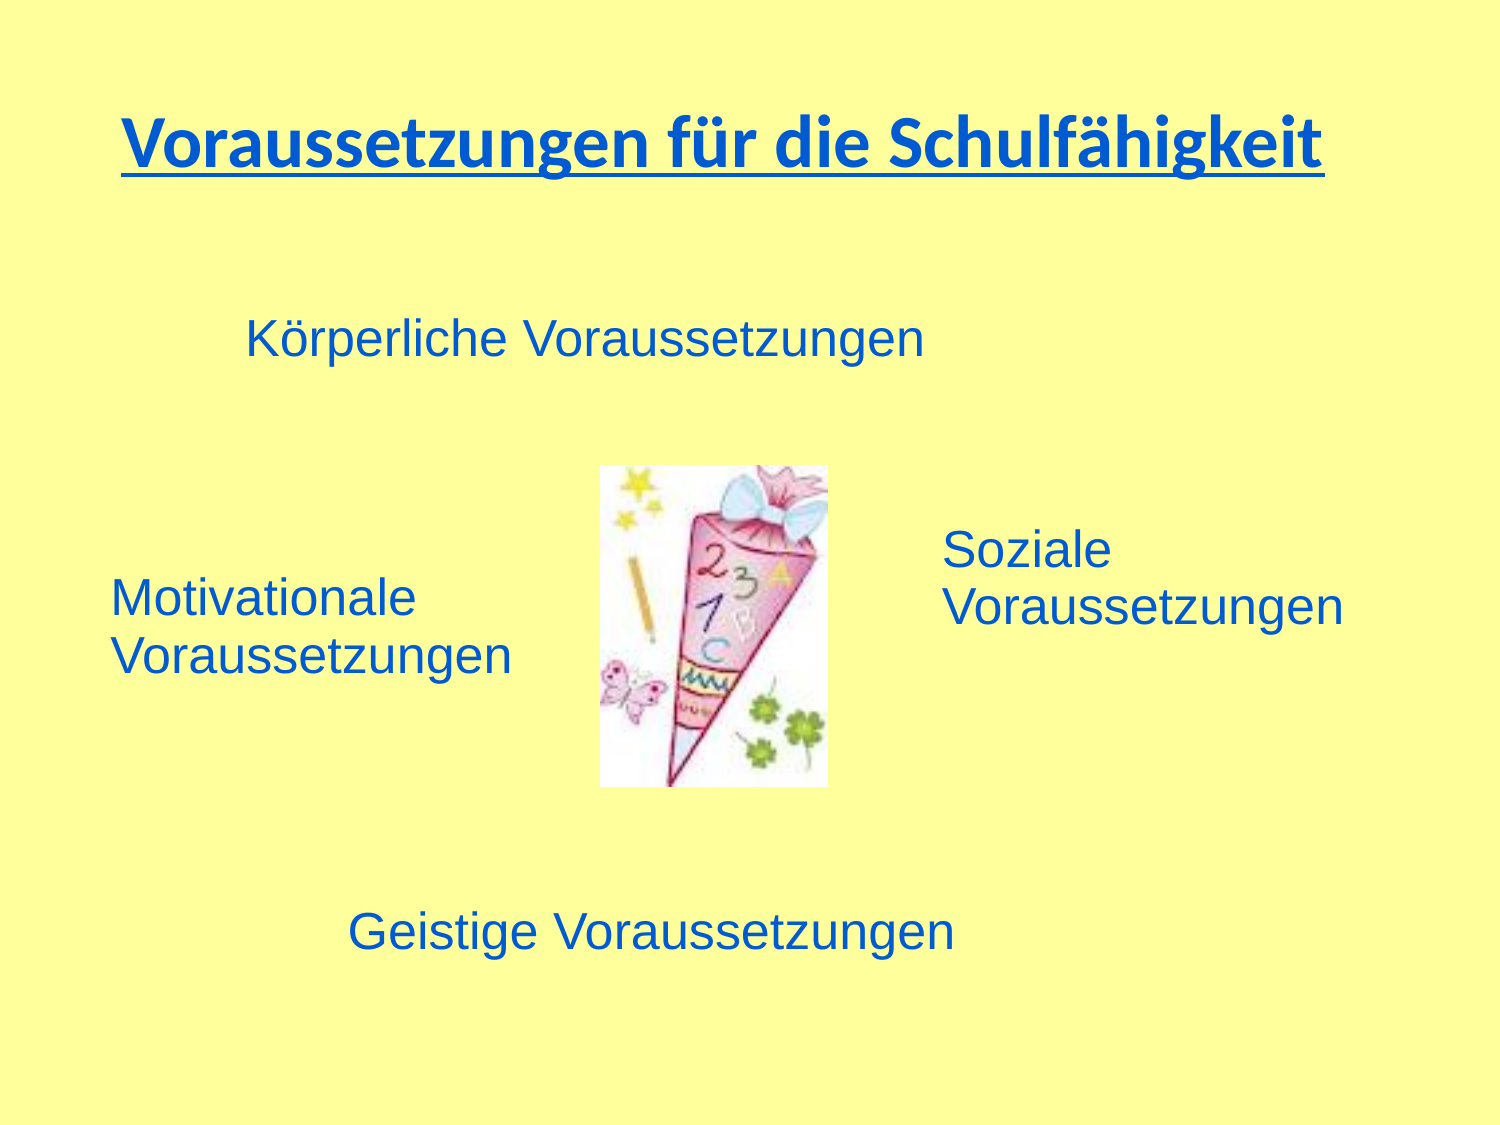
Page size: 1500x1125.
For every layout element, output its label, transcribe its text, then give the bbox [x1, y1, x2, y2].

text_box Motivationale Voraussetzungen [97, 558, 595, 693]
title Voraussetzungen für die Schulfähigkeit [0, 44, 1447, 233]
picture [600, 464, 829, 787]
text_box Soziale Voraussetzungen [928, 510, 1393, 642]
text_box Geistige Voraussetzungen [334, 892, 1031, 965]
text_box Körperliche Voraussetzungen [231, 299, 1223, 372]
